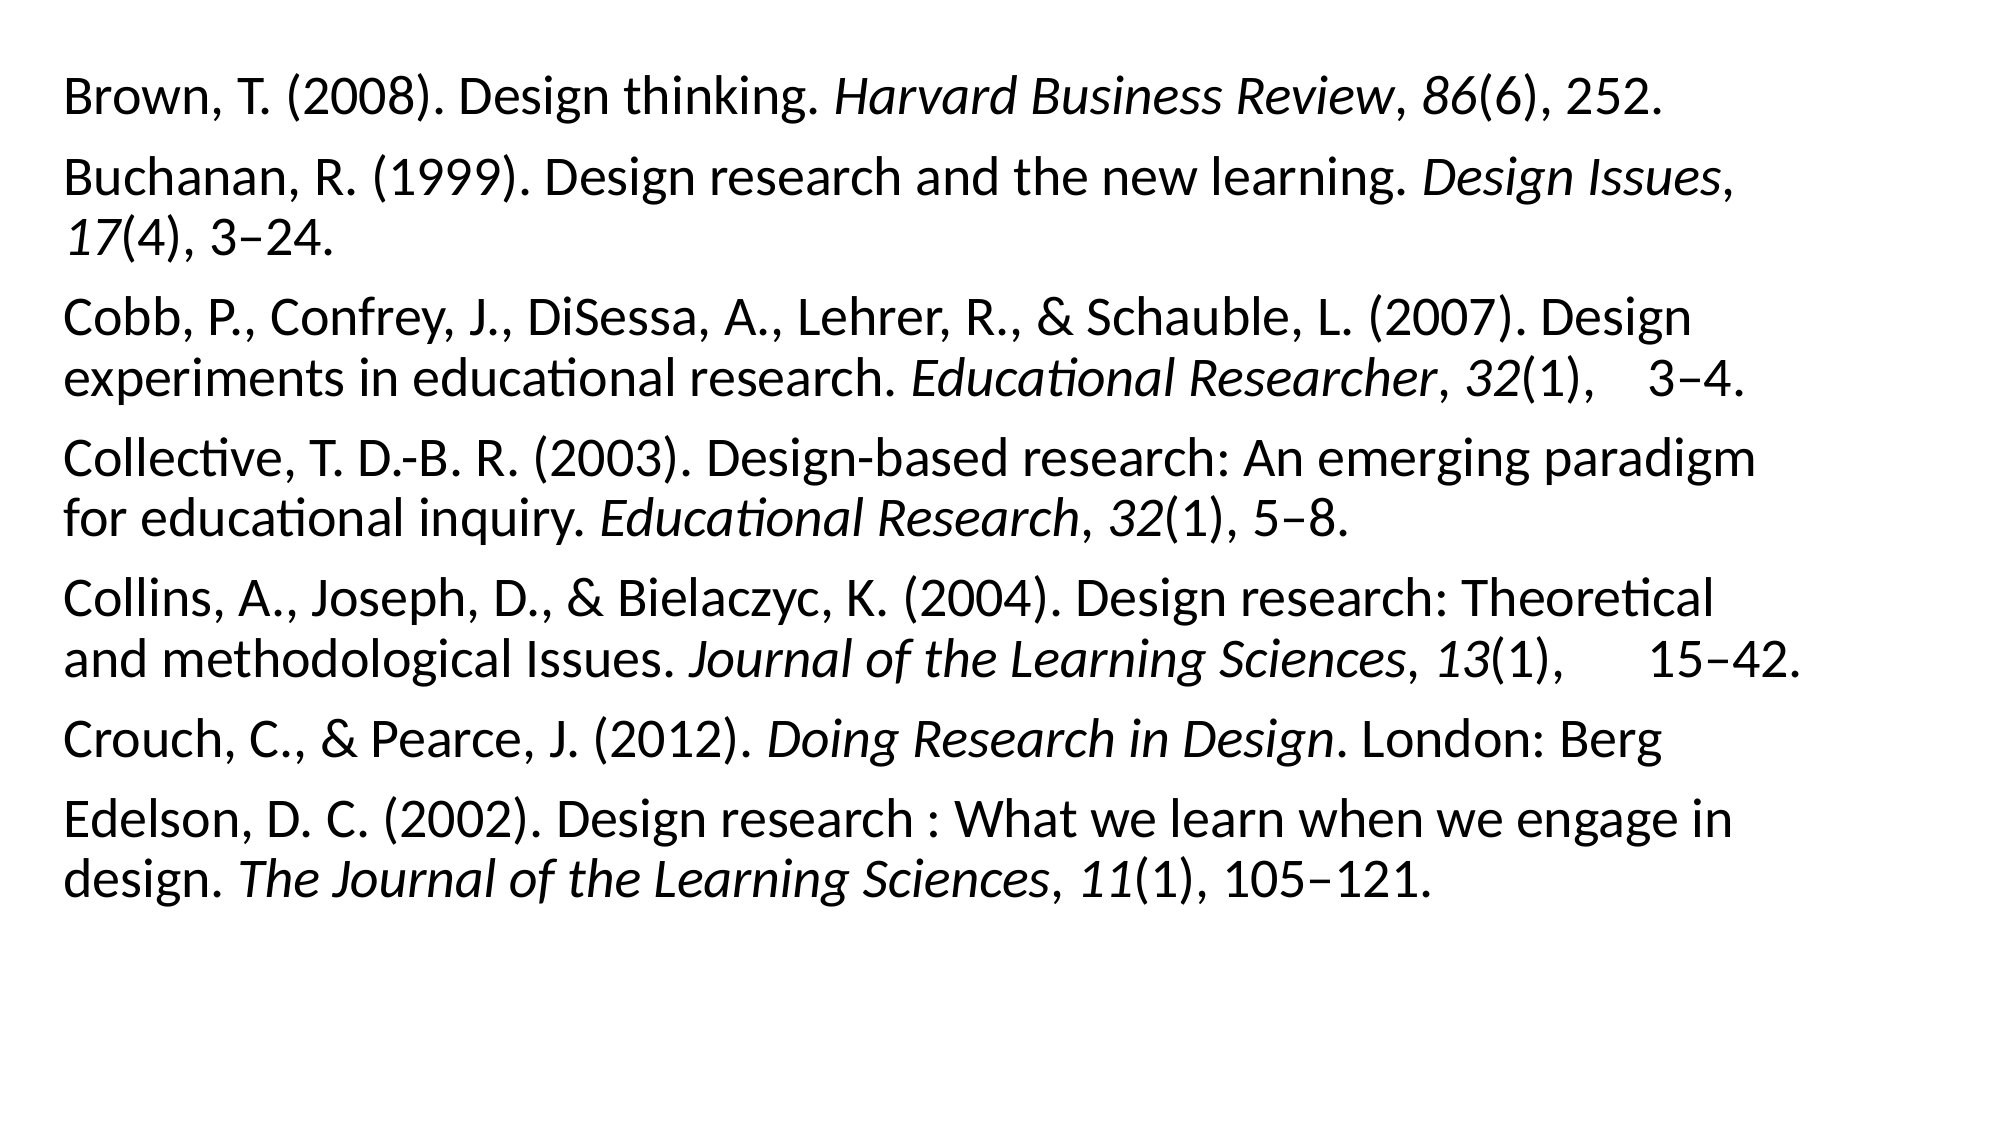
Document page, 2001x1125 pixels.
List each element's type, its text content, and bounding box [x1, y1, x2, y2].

list Brown, T. (2008). Design thinking. Harvard Business Review, 86(6), 252. Buchanan, R. (1999). Design research and the new learning. Design Issues, 17(4), 3–24. Cobb, P., Confrey, J., DiSessa, A., Lehrer, R., & Schauble, L. (2007). Design experiments in educational research. Educational Researcher, 32(1), 3–4. Collective, T. D.-B. R. (2003). Design-based research: An emerging paradigm for educational inquiry. Educational Research, 32(1), 5–8. Collins, A., Joseph, D., & Bielaczyc, K. (2004). Design research: Theoretical and methodological Issues. Journal of the Learning Sciences, 13(1), 15–42. Crouch, C., & Pearce, J. (2012). Doing Research in Design. London: Berg Edelson, D. C. (2002). Design research : What we learn when we engage in design. The Journal of the Learning Sciences, 11(1), 105–121. [48, 59, 1870, 1014]
